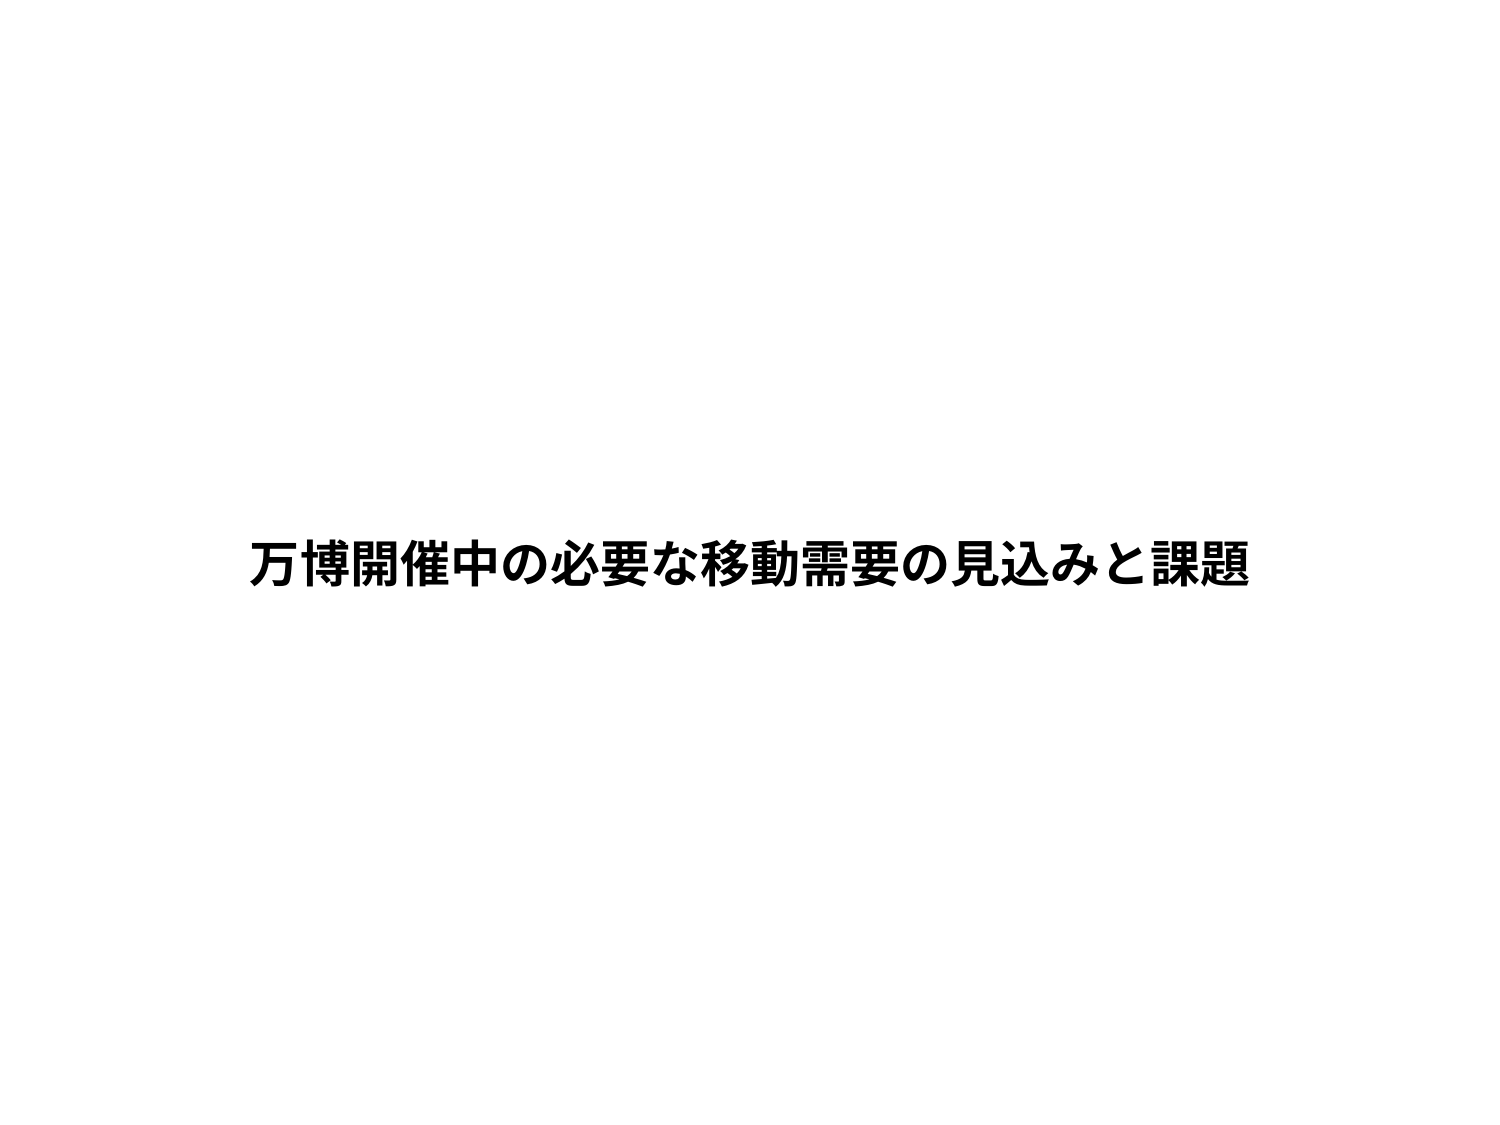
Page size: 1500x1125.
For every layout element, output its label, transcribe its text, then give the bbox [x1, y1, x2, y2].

text_box 万博開催中の必要な移動需要の見込みと課題 [185, 524, 1315, 600]
